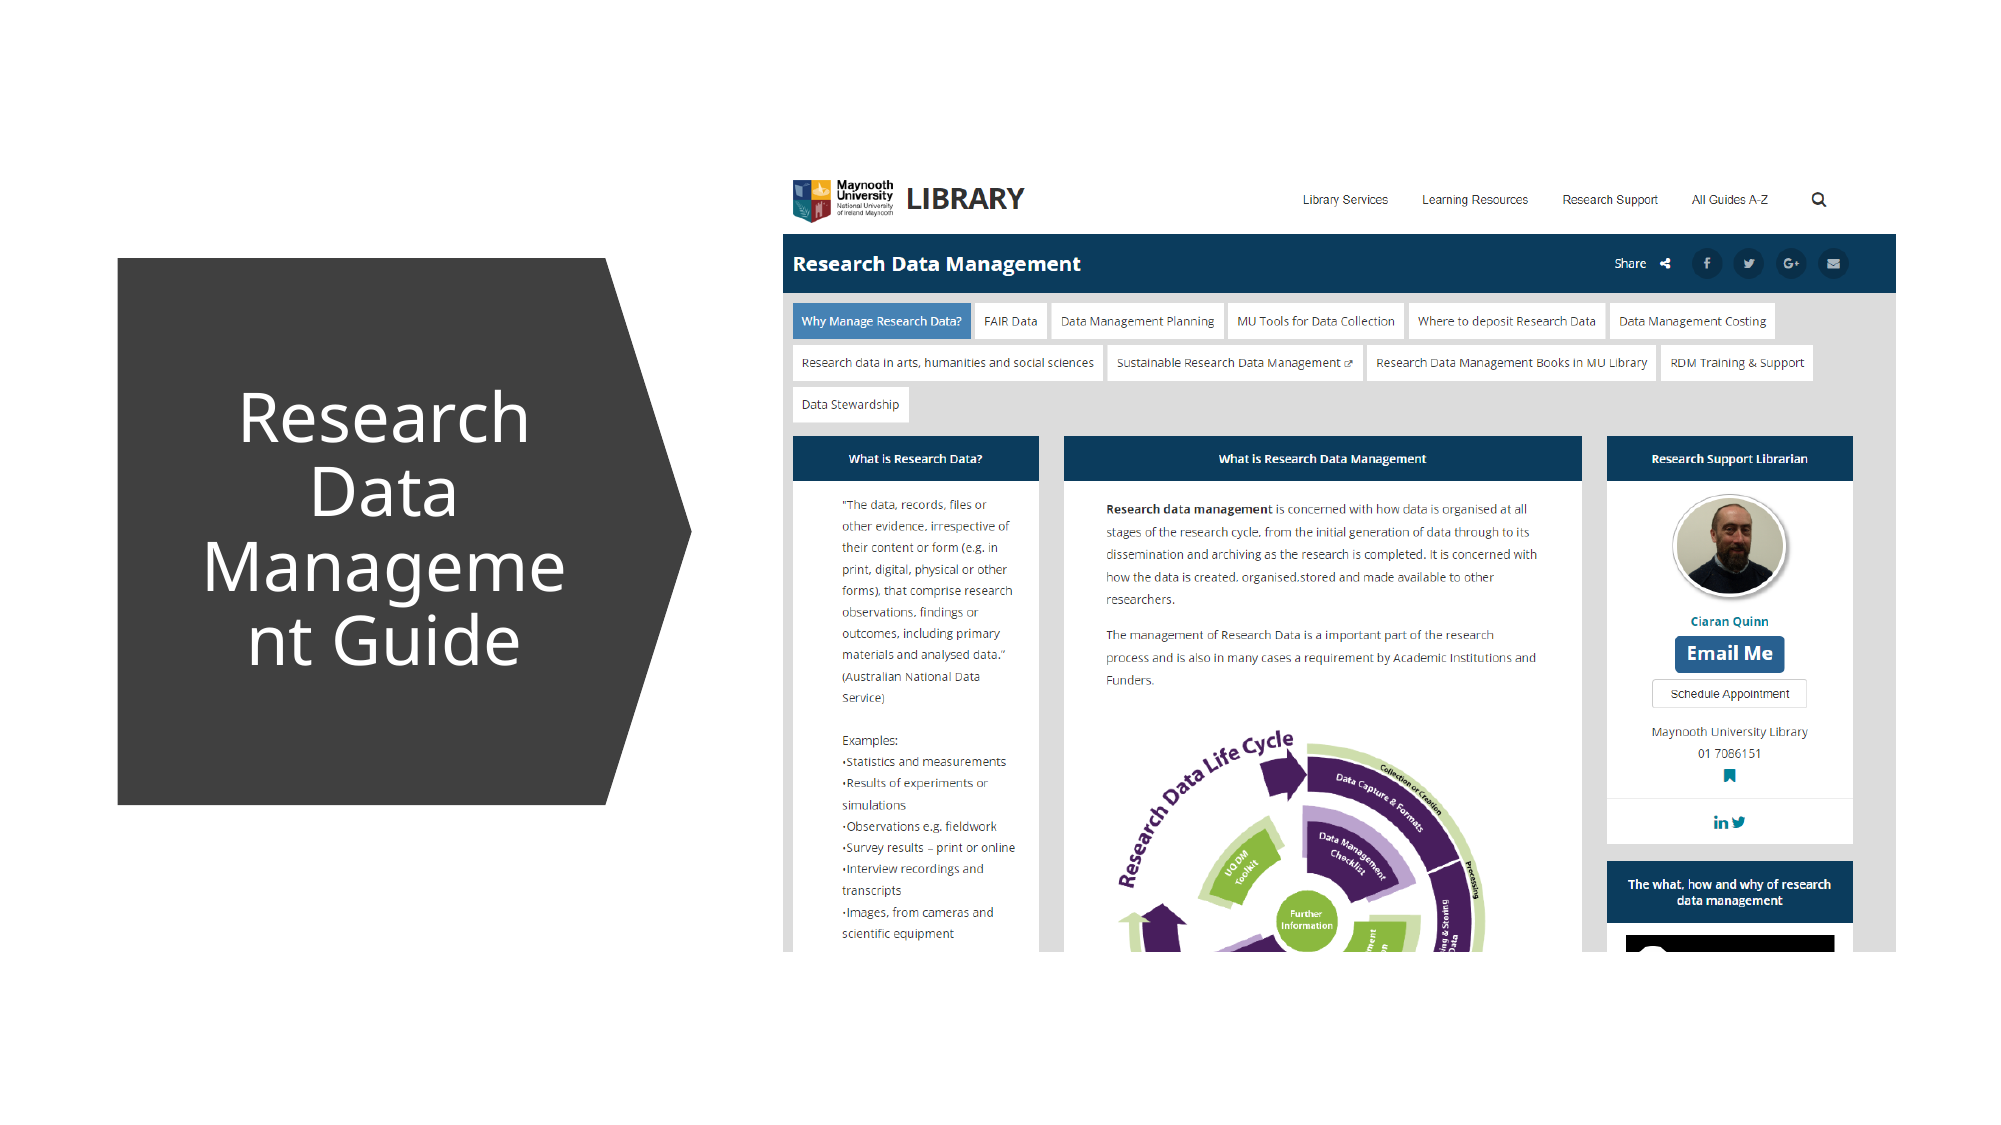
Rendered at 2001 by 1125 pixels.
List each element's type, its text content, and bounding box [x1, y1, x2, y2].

title Research Data Management Guide [168, 322, 601, 741]
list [783, 172, 1896, 952]
text_box [116, 257, 693, 807]
